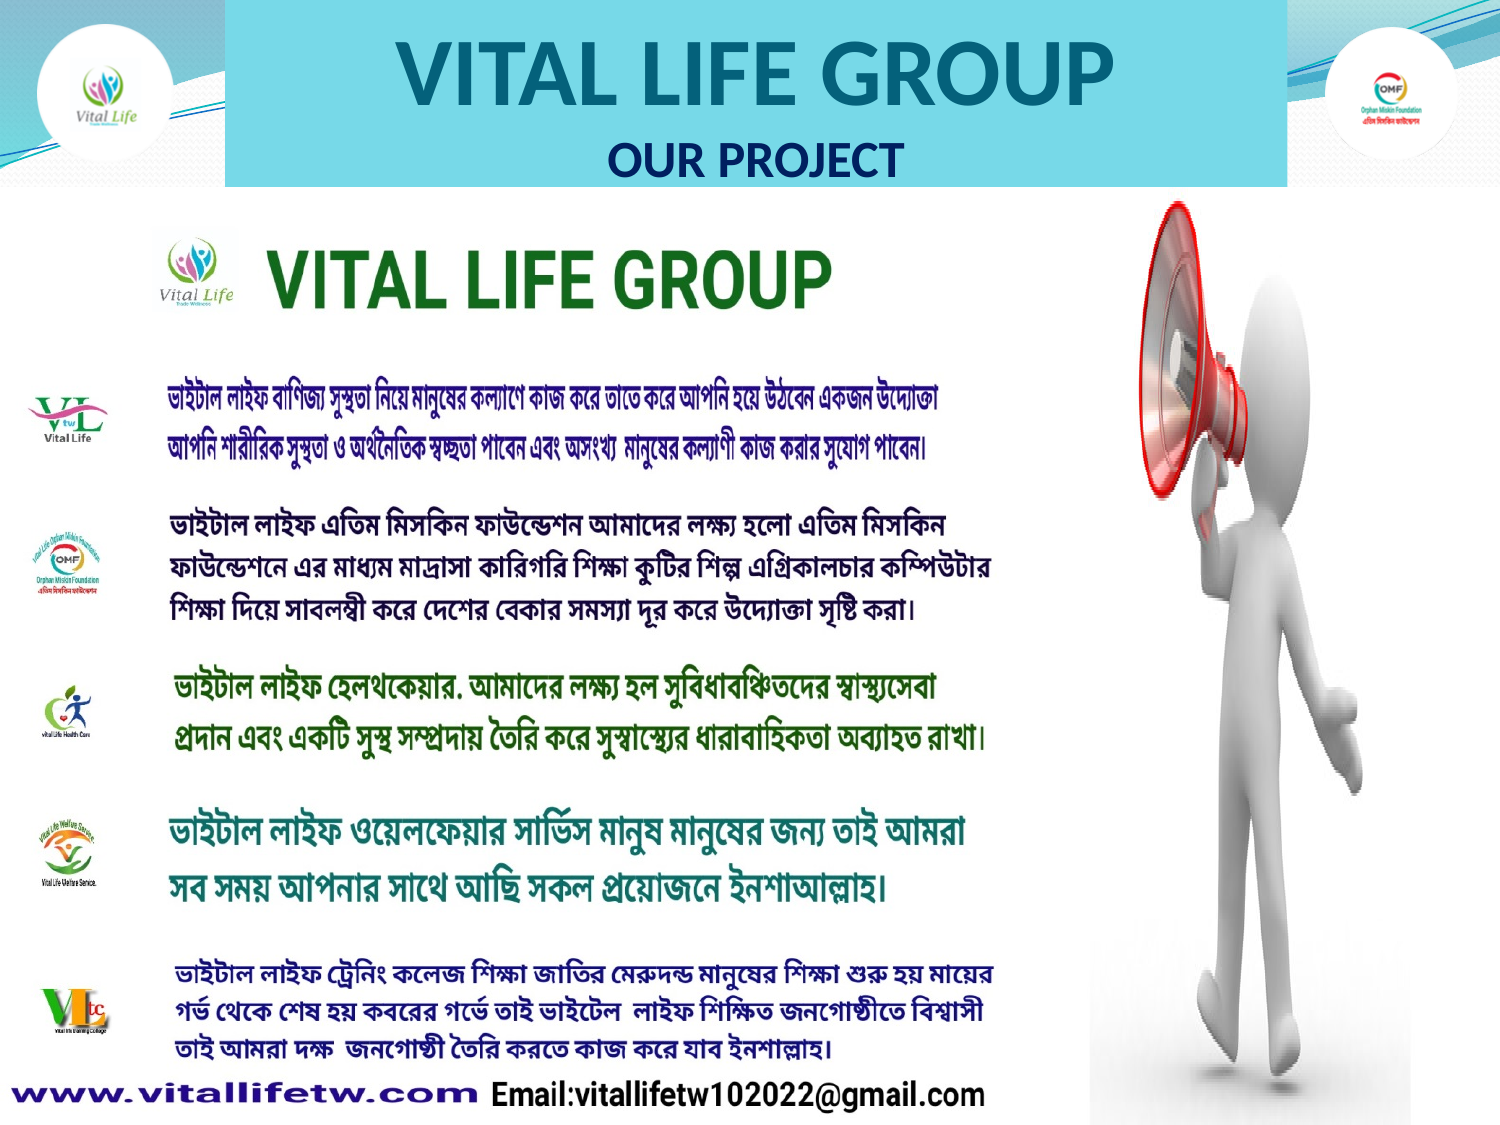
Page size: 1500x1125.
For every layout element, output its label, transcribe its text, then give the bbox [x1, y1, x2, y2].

picture [37, 24, 174, 164]
title VITAL LIFE GROUP OUR PROJECT [225, 0, 1288, 186]
picture [1324, 27, 1459, 161]
picture [999, 187, 1500, 1125]
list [0, 187, 999, 1125]
